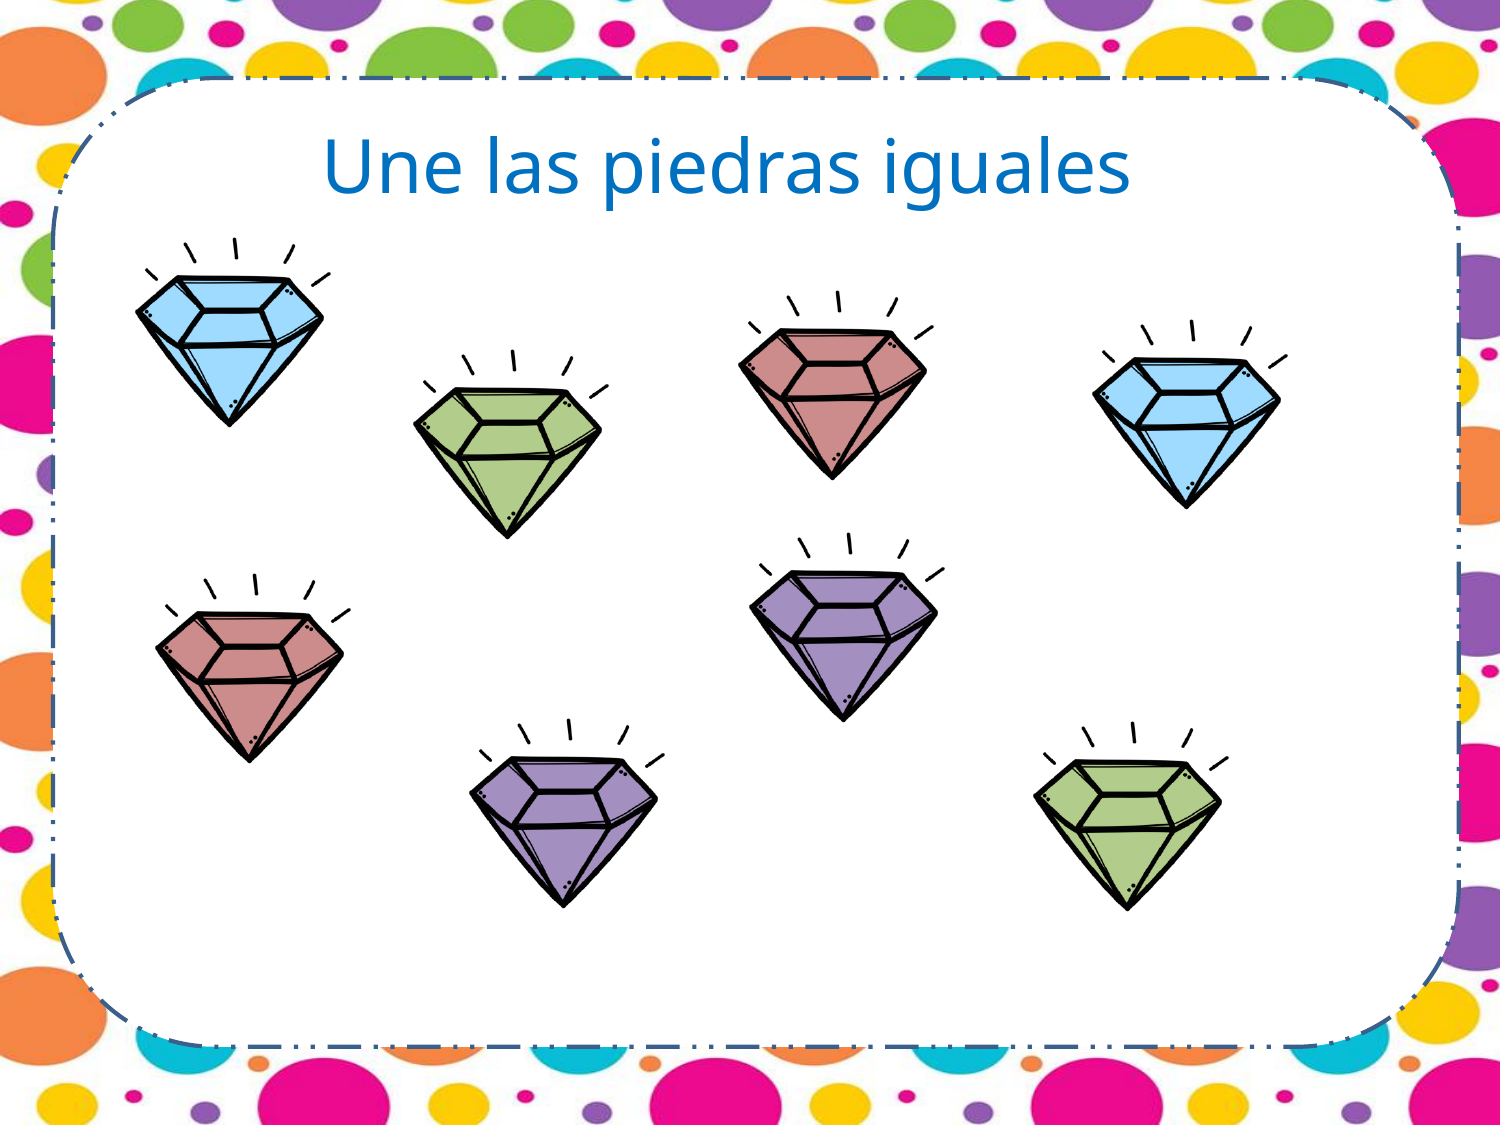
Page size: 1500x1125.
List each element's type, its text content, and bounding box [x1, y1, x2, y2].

picture [0, 0, 1500, 1125]
text_box [50, 75, 1461, 1049]
text_box Une las piedras iguales [306, 110, 1149, 216]
